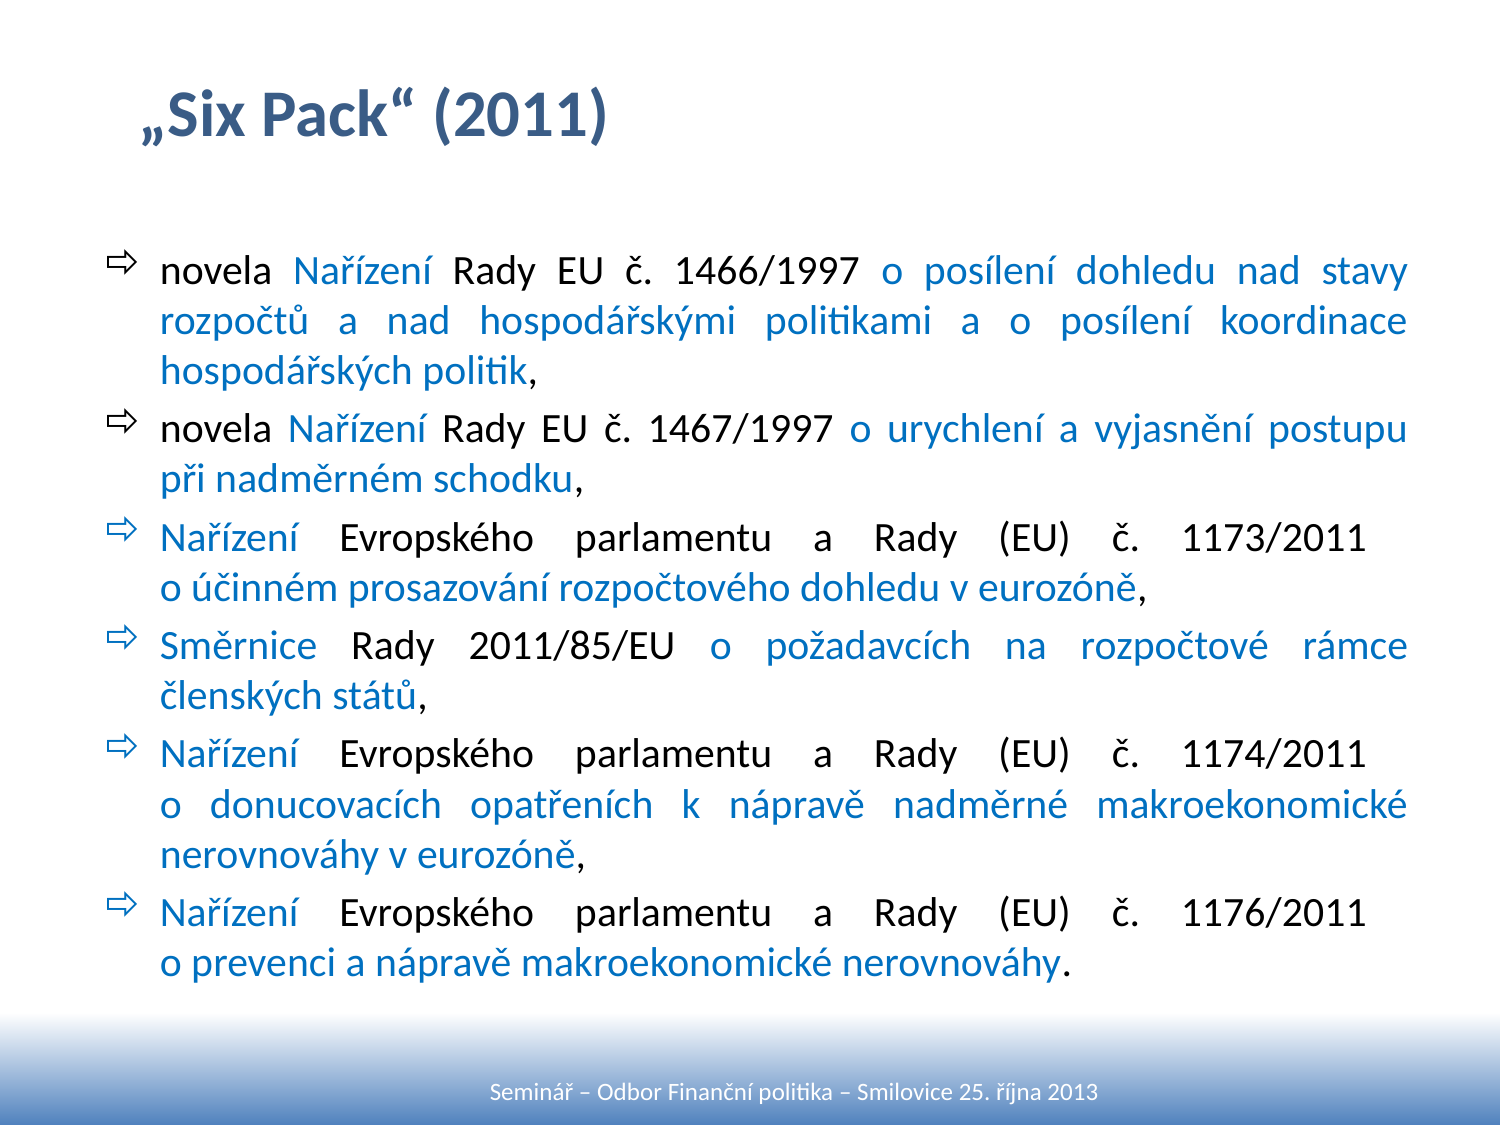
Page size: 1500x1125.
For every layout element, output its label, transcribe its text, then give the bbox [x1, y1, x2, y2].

title „Six Pack“ (2011) [123, 128, 1355, 208]
text_box [0, 0, 1500, 128]
list novela Nařízení Rady EU č. 1466/1997 o posílení dohledu nad stavy rozpočtů a nad hospodářskými politikami a o posílení koordinace hospodářských politik, novela Nařízení Rady EU č. 1467/1997 o urychlení a vyjasnění postupu při nadměrném schodku, Nařízení Evropského parlamentu a Rady (EU) č. 1173/2011 o účinném prosazování rozpočtového dohledu v eurozóně, Směrnice Rady 2011/85/EU o požadavcích na rozpočtové rámce členských států, Nařízení Evropského parlamentu a Rady (EU) č. 1174/2011 o donucovacích opatřeních k nápravě nadměrné makroekonomické nerovnováhy v eurozóně, Nařízení Evropského parlamentu a Rady (EU) č. 1176/2011 o prevenci a nápravě makroekonomické nerovnováhy. [88, 208, 1424, 1020]
footer Seminář – Odbor Finanční politika – Smilovice 25. října 2013 [183, 1070, 1407, 1110]
